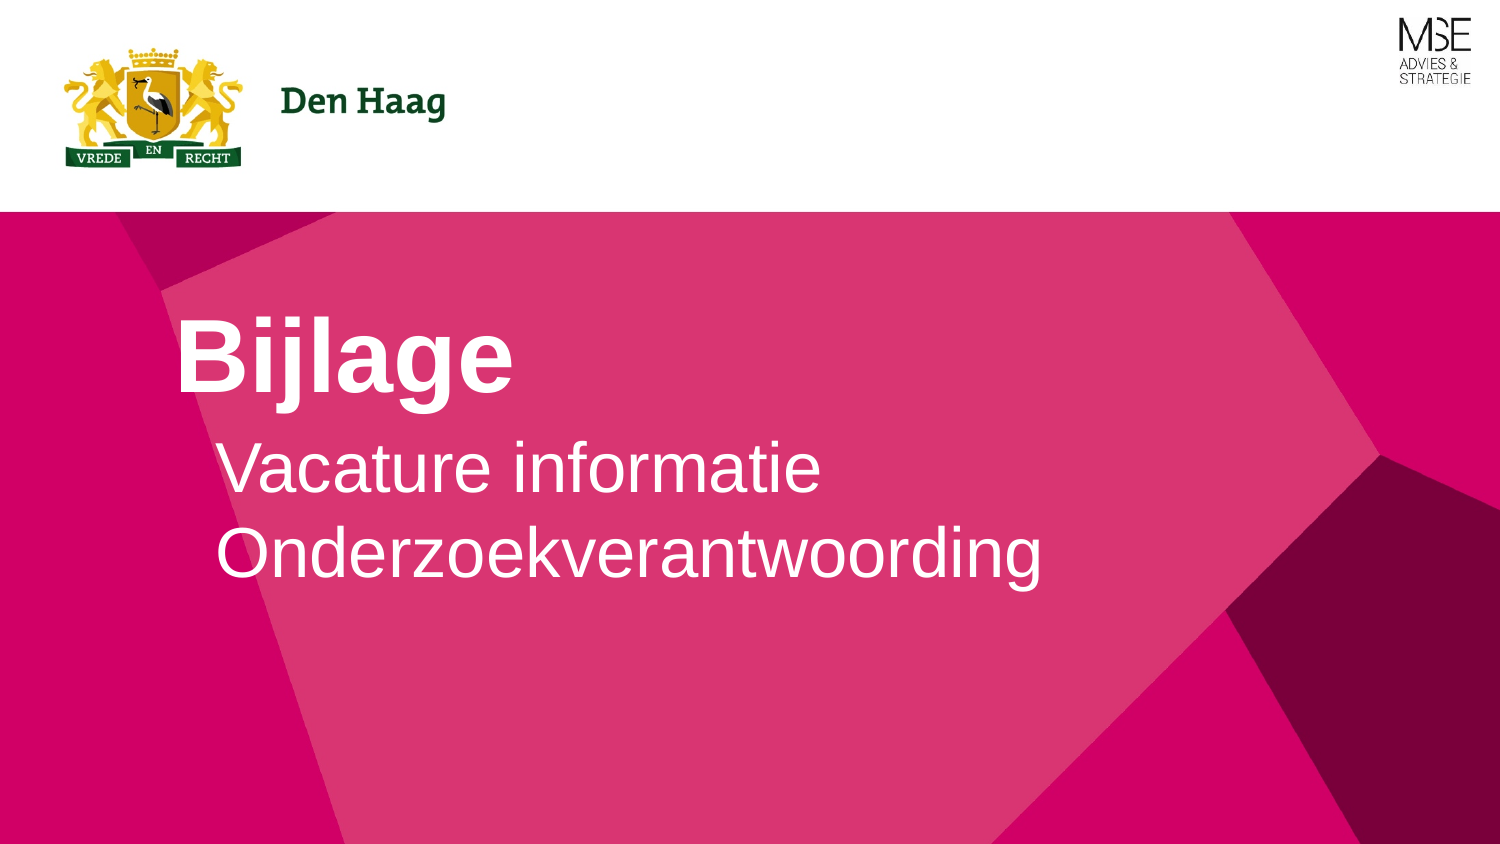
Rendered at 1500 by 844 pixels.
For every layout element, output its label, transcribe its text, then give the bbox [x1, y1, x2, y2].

picture [0, 0, 1500, 844]
list Vacature informatie Onderzoekverantwoording [215, 421, 1438, 695]
title Bijlage [174, 287, 1438, 422]
